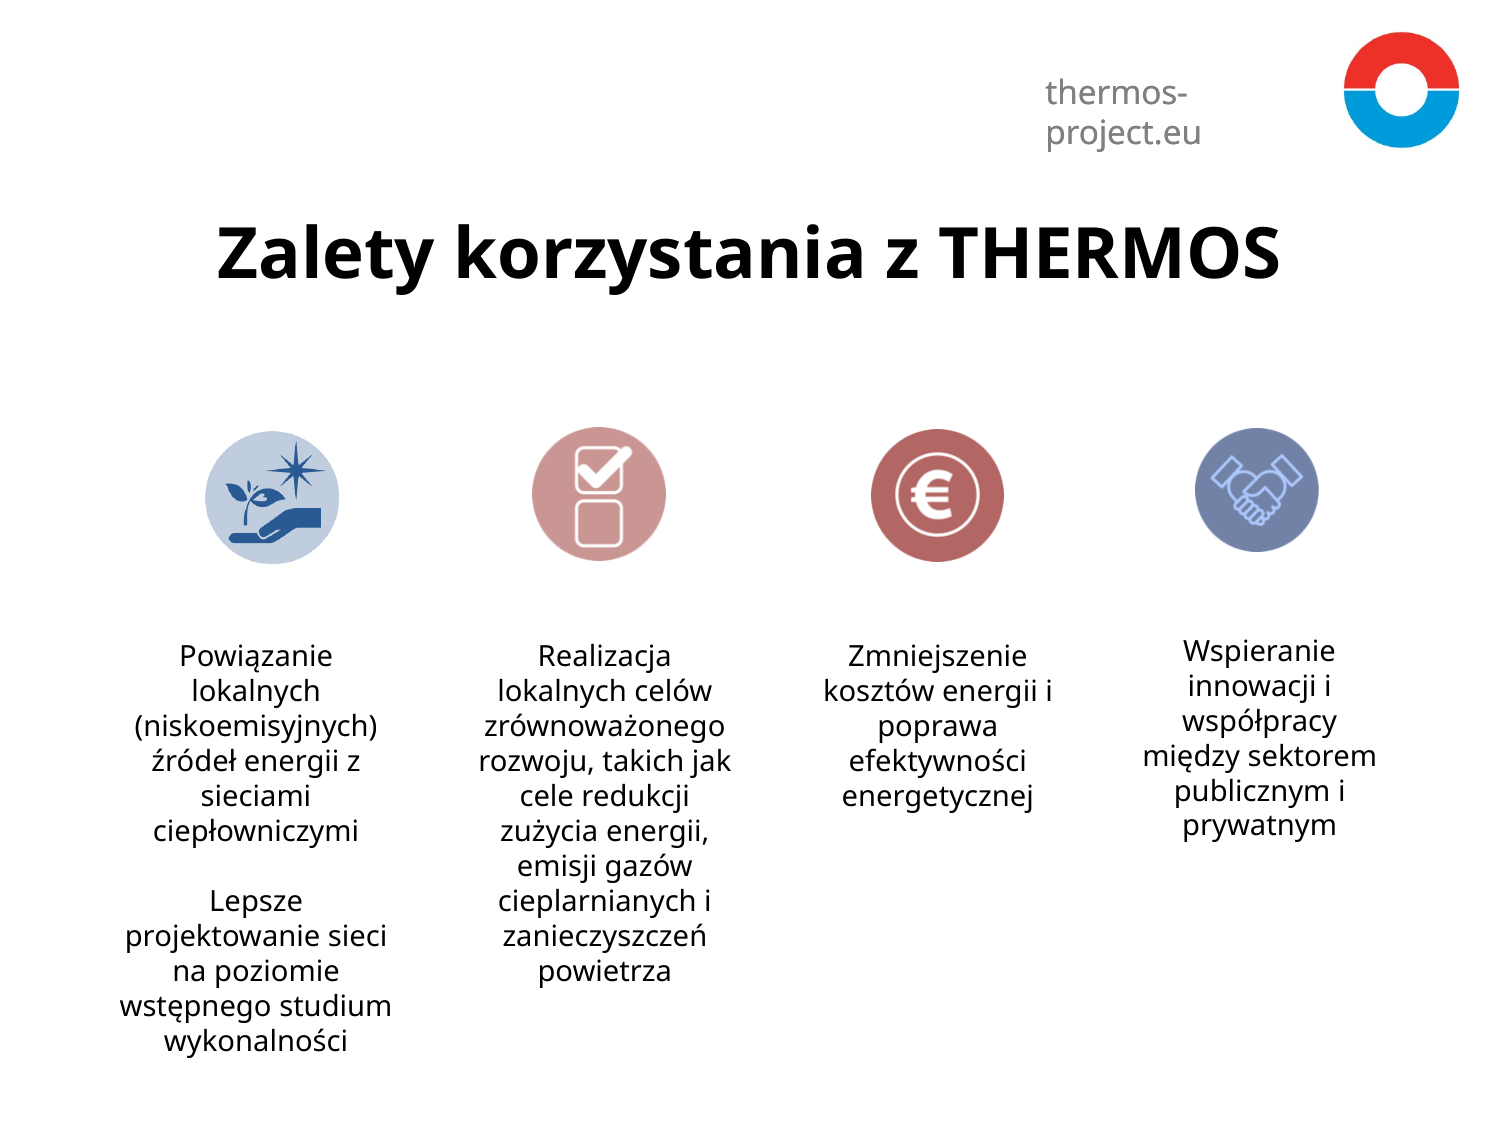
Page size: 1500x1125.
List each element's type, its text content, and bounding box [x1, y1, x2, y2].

text_box Powiązanie lokalnych (niskoemisyjnych) źródeł energii z sieciami ciepłowniczymi Lepsze projektowanie sieci na poziomie wstępnego studium wykonalności [98, 630, 414, 1105]
picture [1342, 30, 1461, 152]
picture [1194, 427, 1319, 552]
picture [871, 429, 1005, 562]
text_box Realizacja lokalnych celów zrównoważonego rozwoju, takich jak cele redukcji zużycia energii, emisji gazów cieplarnianych i zanieczyszczeń powietrza [463, 630, 747, 995]
text_box Wspieranie innowacji i współpracy między sektorem publicznym i prywatnym [1117, 624, 1402, 850]
picture [205, 430, 339, 564]
title Zalety korzystania z THERMOS [0, 179, 1500, 321]
text_box Zmniejszenie kosztów energii i poprawa efektywności energetycznej [796, 630, 1080, 820]
picture [532, 427, 666, 561]
